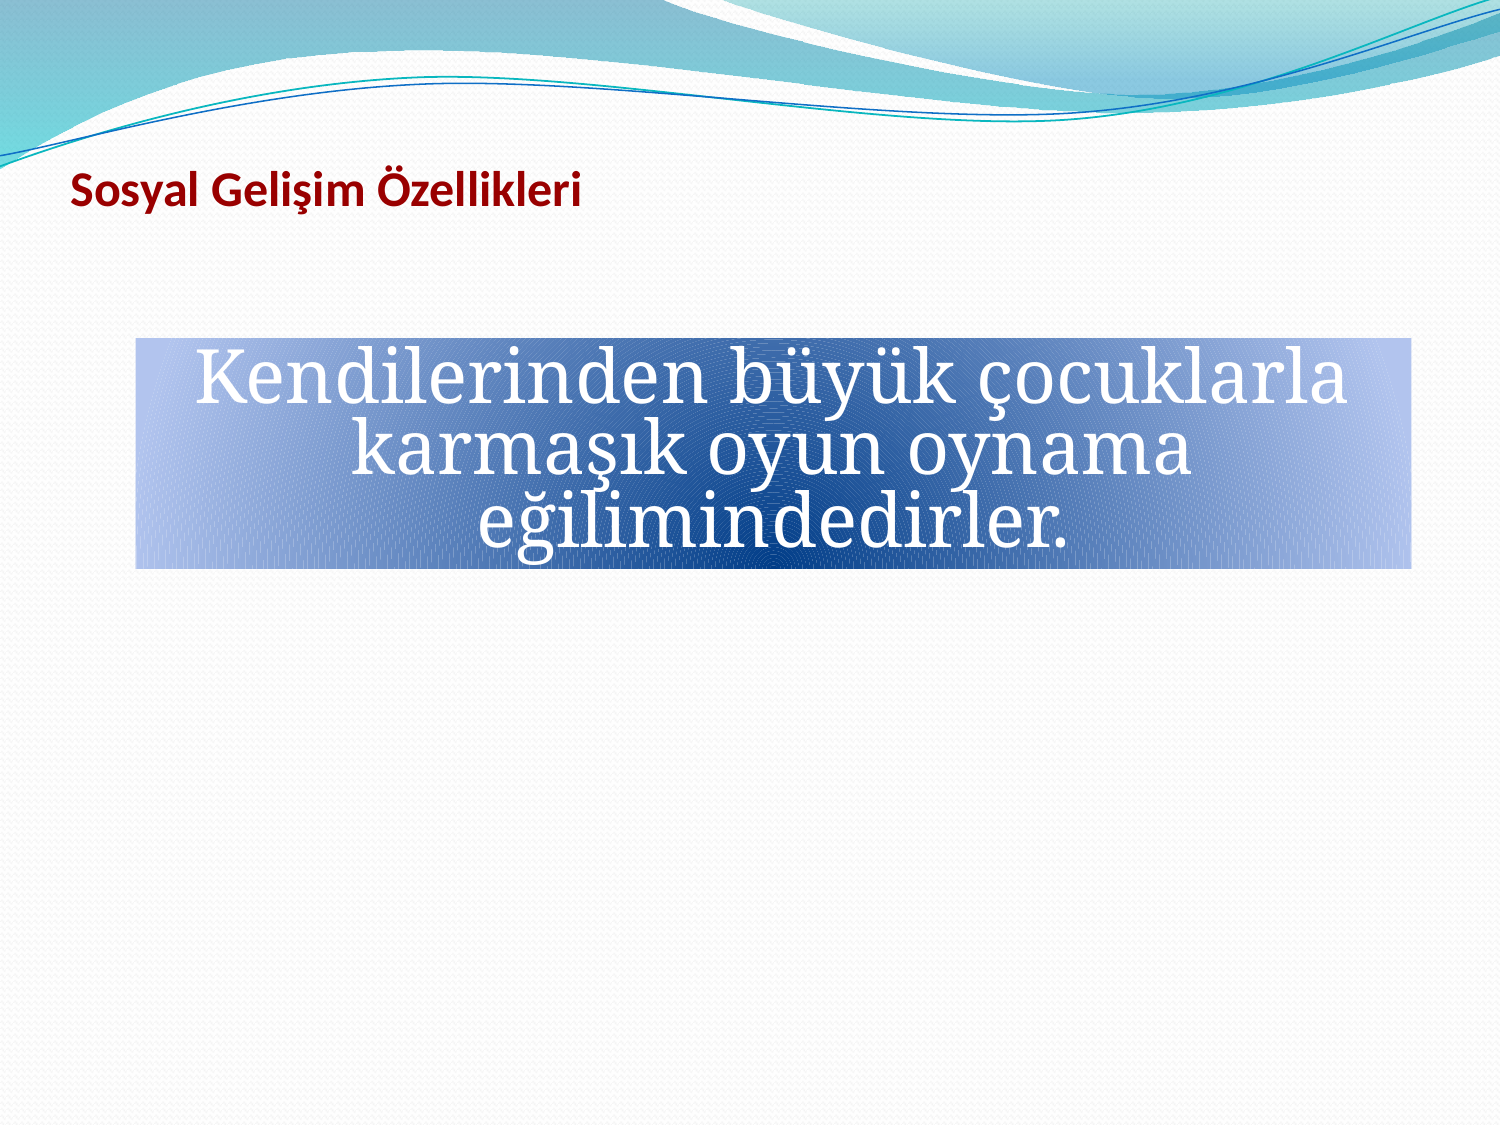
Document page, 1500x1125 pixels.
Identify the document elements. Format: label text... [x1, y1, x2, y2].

text_box Sosyal Gelişim Özellikleri [55, 160, 599, 224]
text_box Kendilerinden büyük çocuklarla karmaşık oyun oynama eğilimindedirler. [135, 338, 1412, 569]
